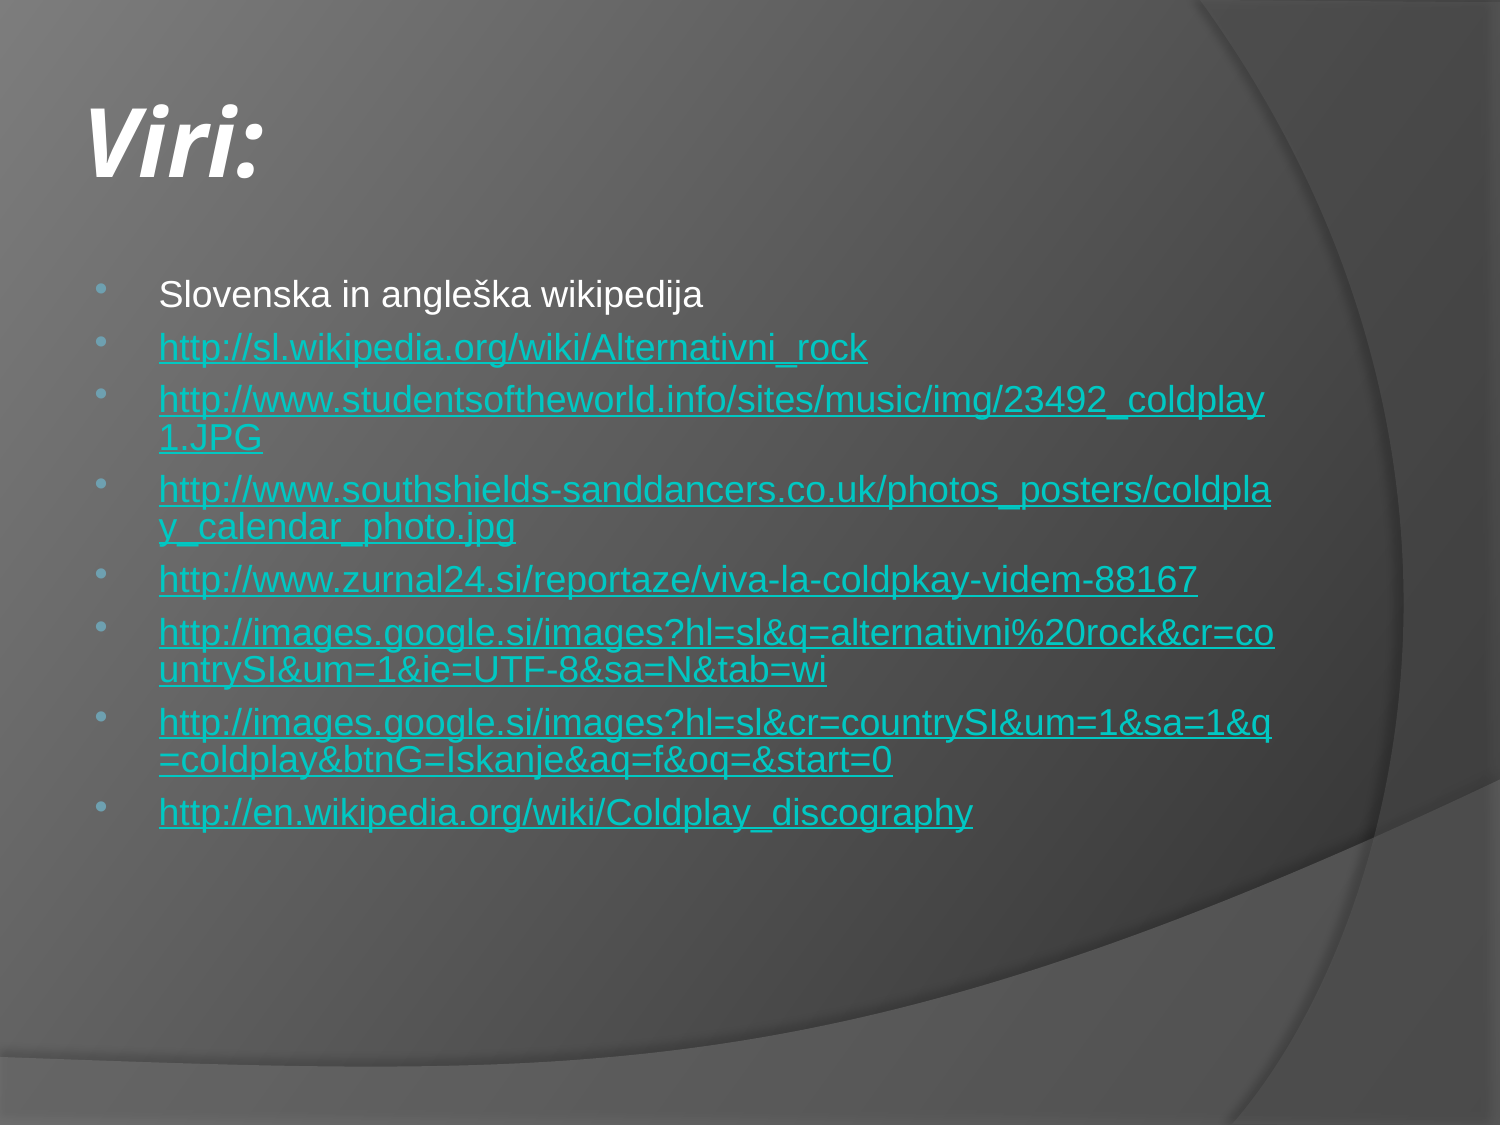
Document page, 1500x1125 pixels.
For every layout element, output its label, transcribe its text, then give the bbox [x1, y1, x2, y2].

title Viri: [75, 45, 1300, 233]
list Slovenska in angleška wikipedija http://sl.wikipedia.org/wiki/Alternativni_rock http://www.studentsoftheworld.info/sites/music/img/23492_coldplay1.JPG http://www.southshields-sanddancers.co.uk/photos_posters/coldplay_calendar_photo.jpg http://www.zurnal24.si/reportaze/viva-la-coldpkay-videm-88167 http://images.google.si/images?hl=sl&q=alternativni%20rock&cr=countrySI&um=1&ie=UTF-8&sa=N&tab=wi http://images.google.si/images?hl=sl&cr=countrySI&um=1&sa=1&q=coldplay&btnG=Iskanje&aq=f&oq=&start=0 http://en.wikipedia.org/wiki/Coldplay_discography [75, 262, 1300, 1005]
